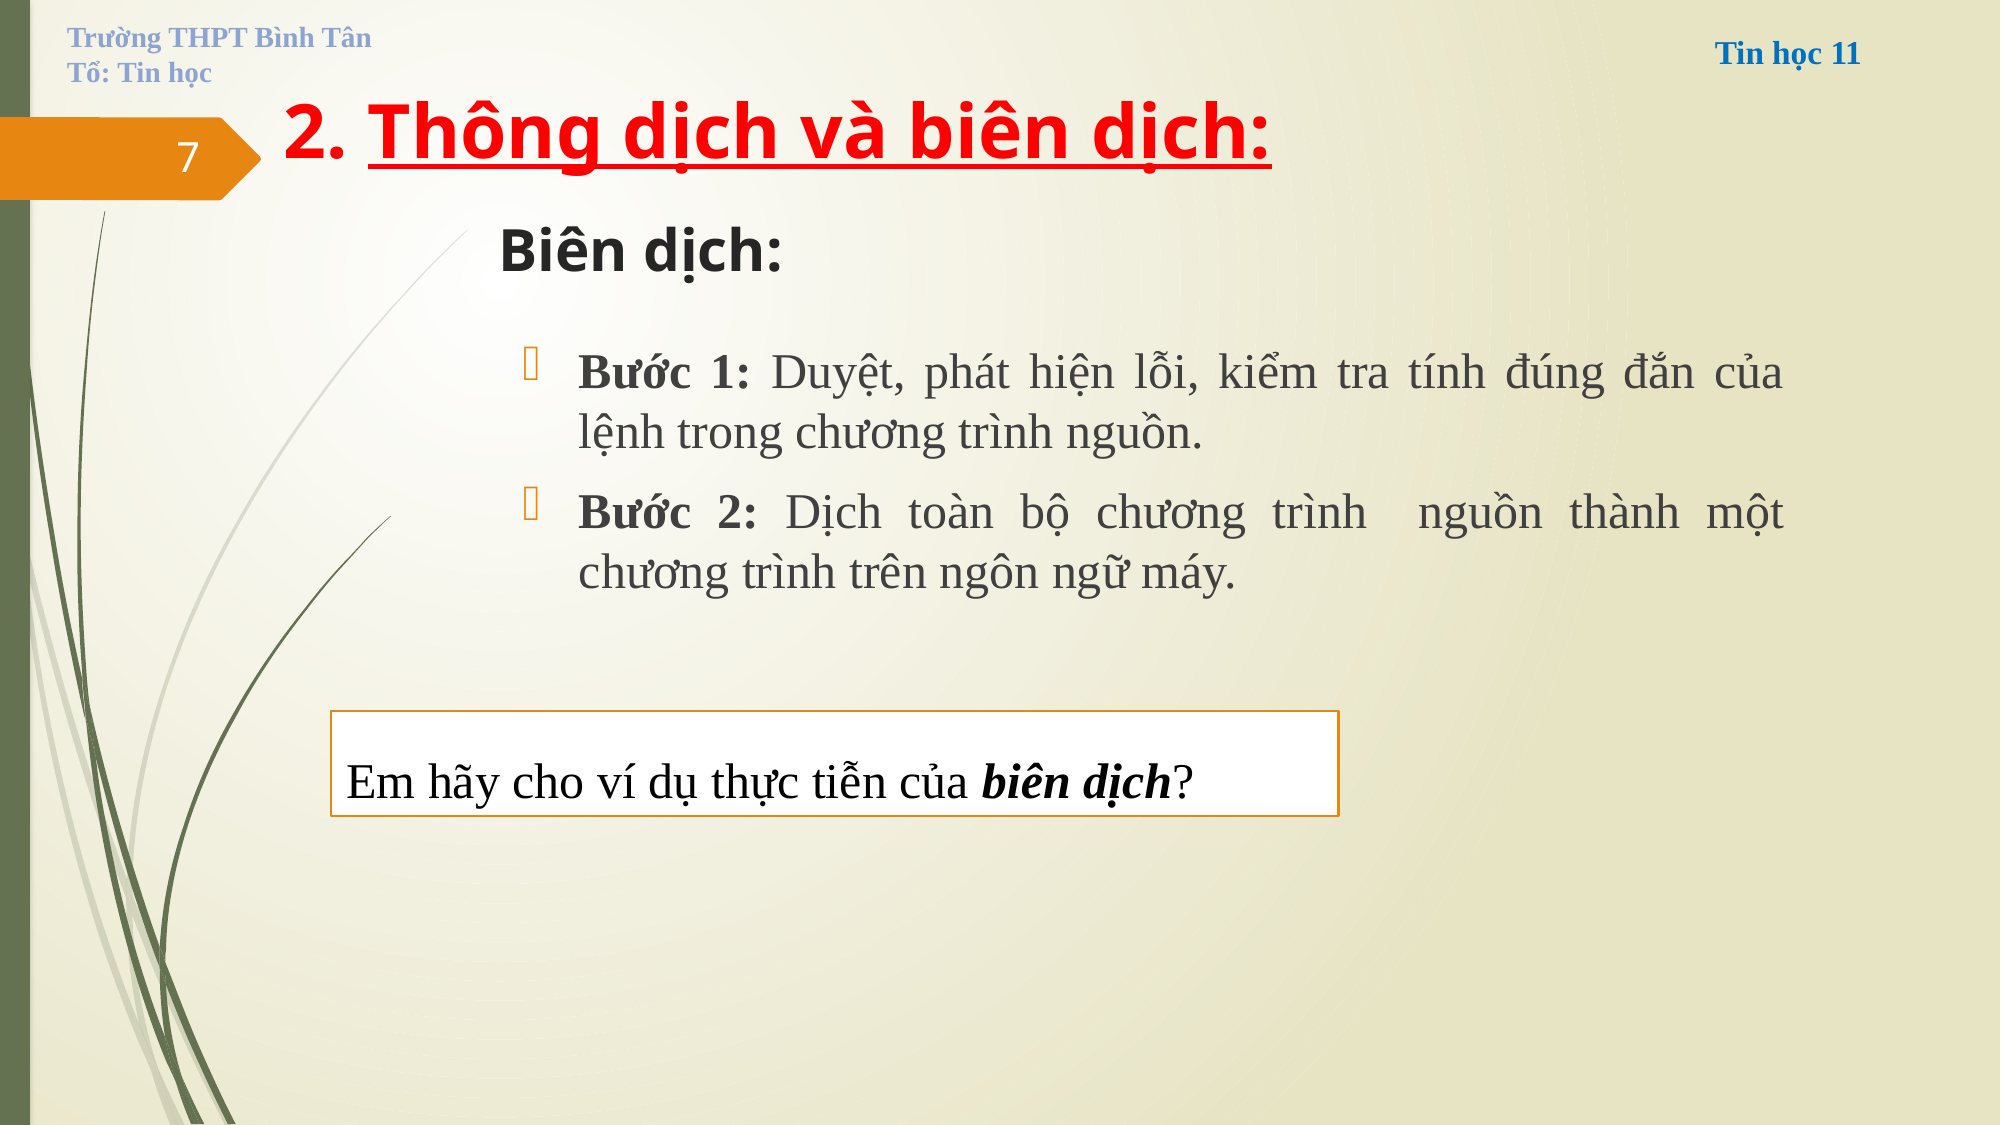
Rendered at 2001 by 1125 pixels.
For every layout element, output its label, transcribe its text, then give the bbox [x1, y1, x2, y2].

footer Trường THPT Bình Tân Tổ: Tin học [51, 23, 1302, 84]
text_box Em hãy cho ví dụ thực tiễn của biên dịch? [330, 710, 1340, 817]
list Bước 1: Duyệt, phát hiện lỗi, kiểm tra tính đúng đắn của lệnh trong chương trình nguồn. Bước 2: Dịch toàn bộ chương trình nguồn thành một chương trình trên ngôn ngữ máy. [507, 330, 1800, 638]
text_box 2. Thông dịch và biên dịch: [268, 75, 1731, 186]
title Biên dịch: [483, 205, 1832, 312]
slide_number 7 [87, 129, 216, 190]
